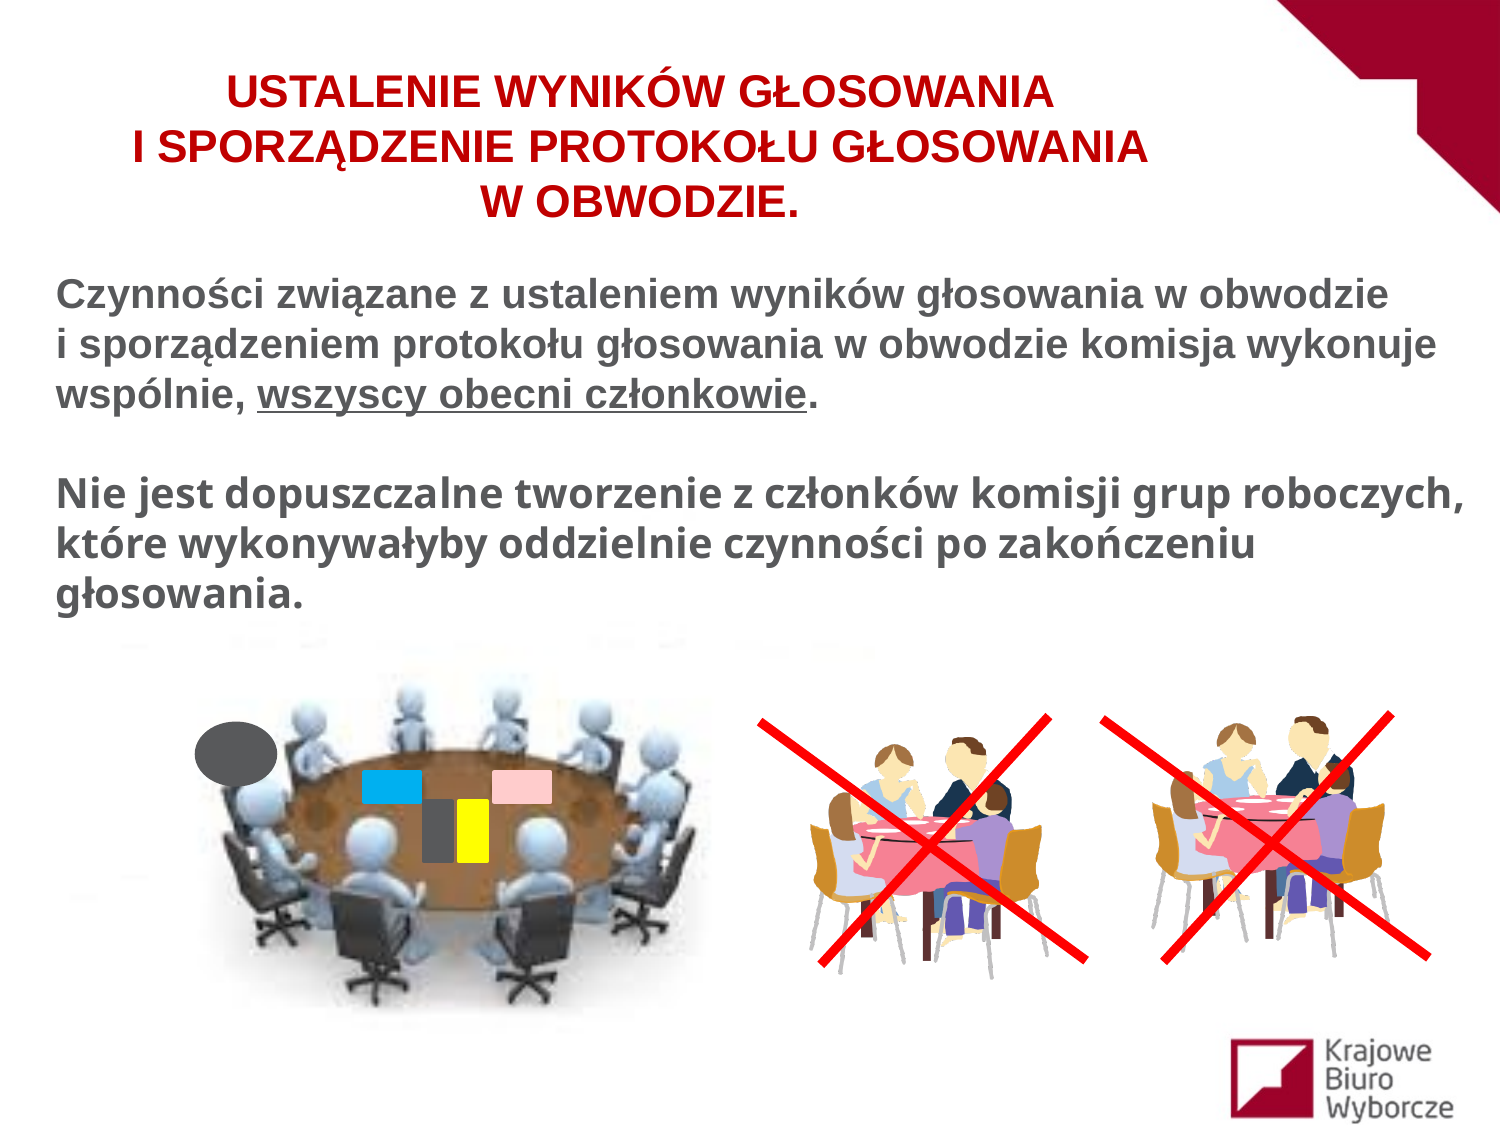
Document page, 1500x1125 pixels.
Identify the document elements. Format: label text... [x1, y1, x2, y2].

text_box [1163, 713, 1392, 963]
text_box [1101, 718, 1158, 958]
text_box USTALENIE WYNIKÓW GŁOSOWANIA I SPORZĄDZENIE PROTOKOŁU GŁOSOWANIA W OBWODZIE. [29, 54, 1264, 235]
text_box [1396, 718, 1430, 958]
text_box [759, 721, 815, 961]
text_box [45, 444, 876, 1066]
text_box Czynności związane z ustaleniem wyników głosowania w obwodzie i sporządzeniem protokołu głosowania w obwodzie komisja wykonuje wspólnie, wszyscy obecni członkowie. Nie jest dopuszczalne tworzenie z członków komisji grup roboczych, które wykonywałyby oddzielnie czynności po zakończeniu głosowania. [41, 259, 1483, 625]
picture [0, 0, 1500, 1125]
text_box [820, 715, 1050, 966]
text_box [1054, 721, 1087, 961]
